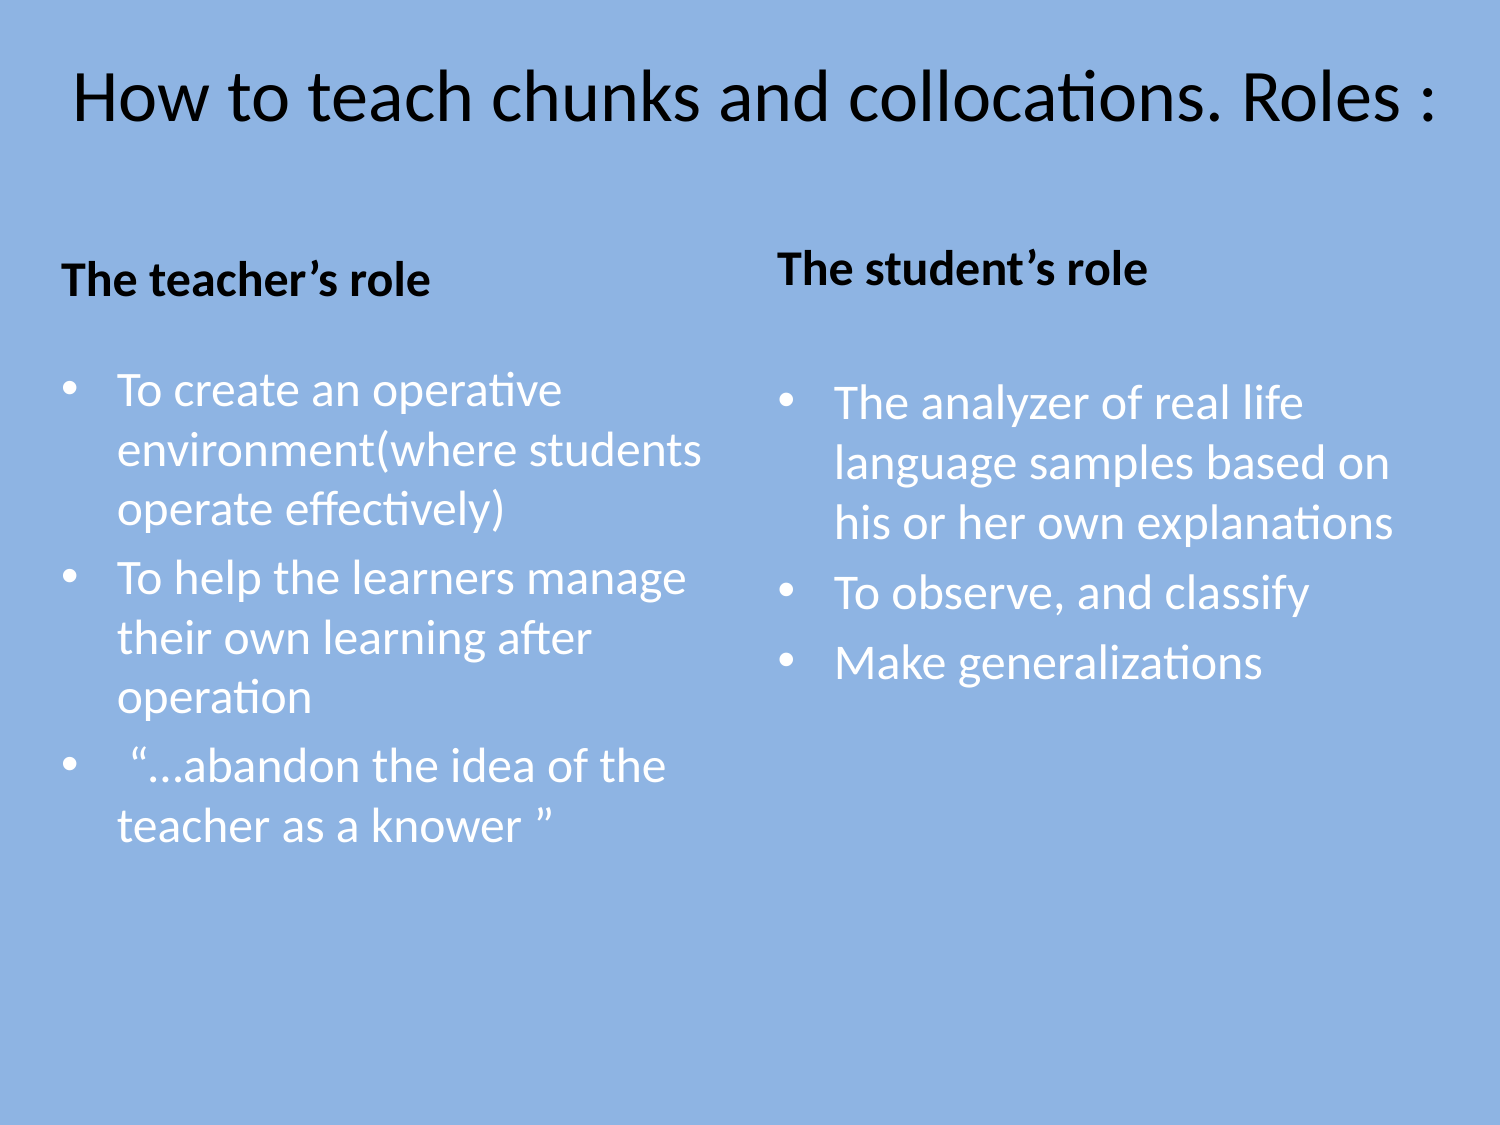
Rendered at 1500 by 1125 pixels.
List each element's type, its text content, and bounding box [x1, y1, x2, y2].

list The analyzer of real life language samples based on his or her own explanations To observe, and classify Make generalizations [762, 361, 1467, 863]
list To create an operative environment(where students operate effectively) To help the learners manage their own learning after operation “…abandon the idea of the teacher as a knower ” [46, 349, 750, 863]
title How to teach chunks and collocations. Roles : [50, 0, 1463, 185]
list The teacher’s role [46, 172, 750, 315]
list The student’s role [761, 184, 1467, 303]
